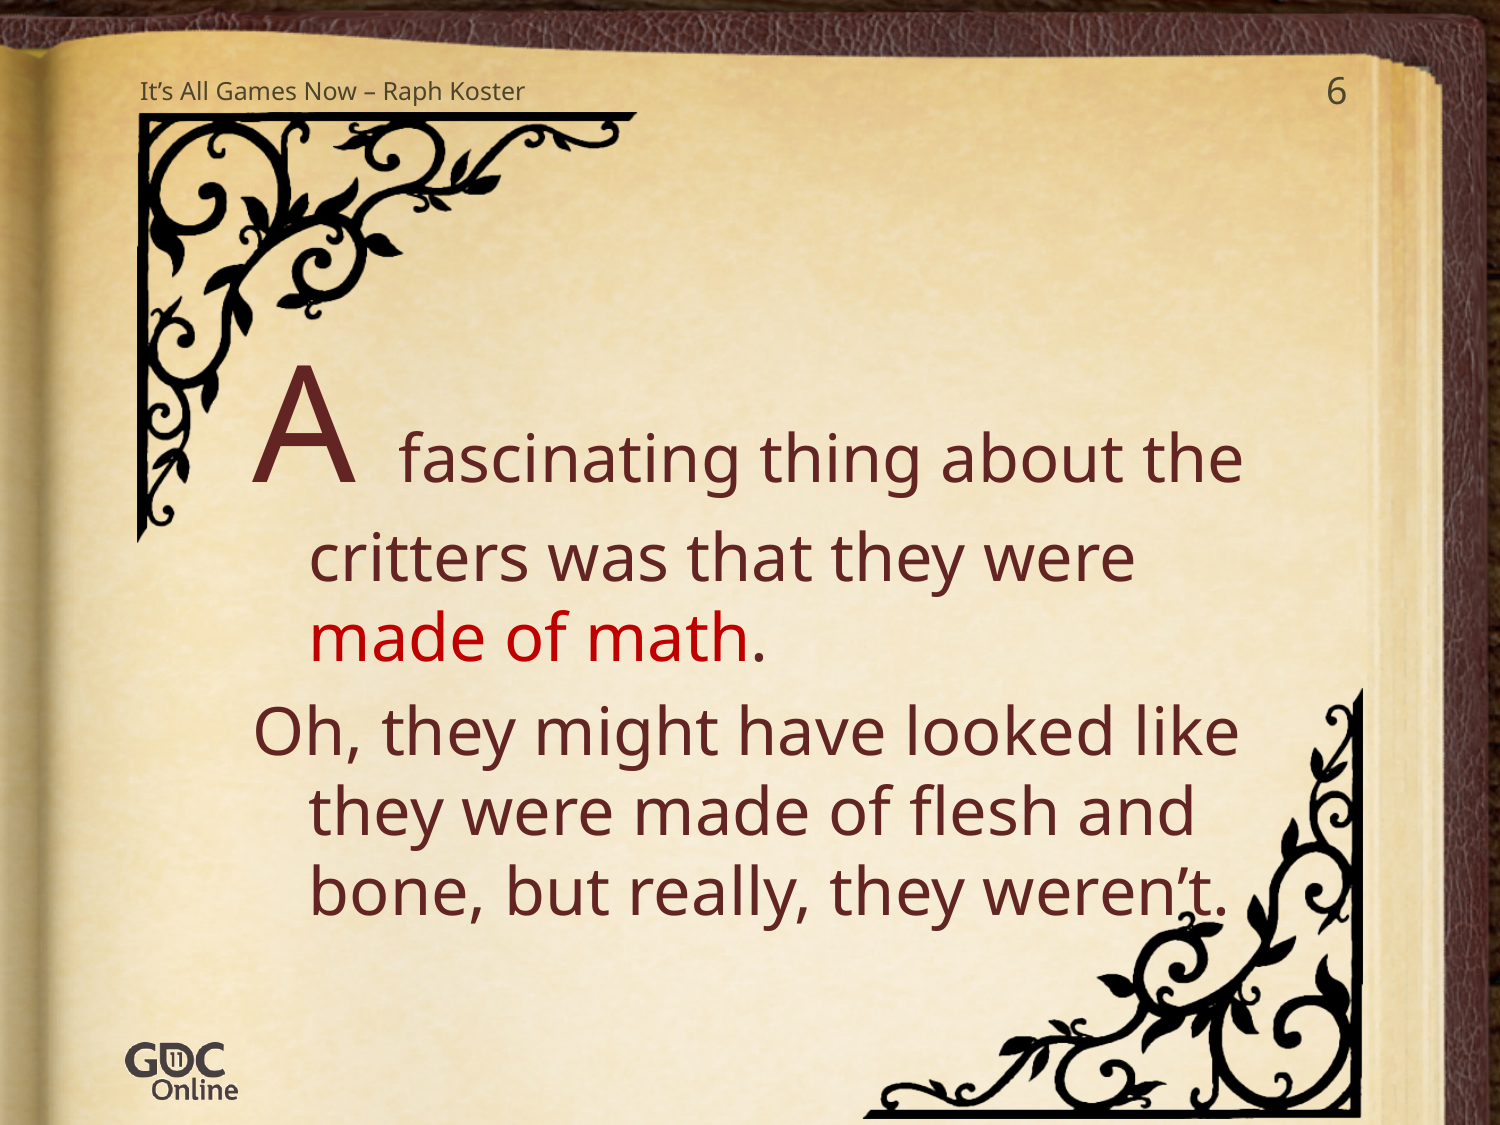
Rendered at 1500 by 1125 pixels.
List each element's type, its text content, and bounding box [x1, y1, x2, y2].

picture [0, 0, 1500, 1125]
footer It’s All Games Now – Raph Koster [125, 62, 600, 123]
slide_number 6 [1275, 62, 1363, 123]
list A fascinating thing about the critters was that they were made of math. Oh, they might have looked like they were made of flesh and bone, but really, they weren’t. [237, 312, 1300, 1000]
